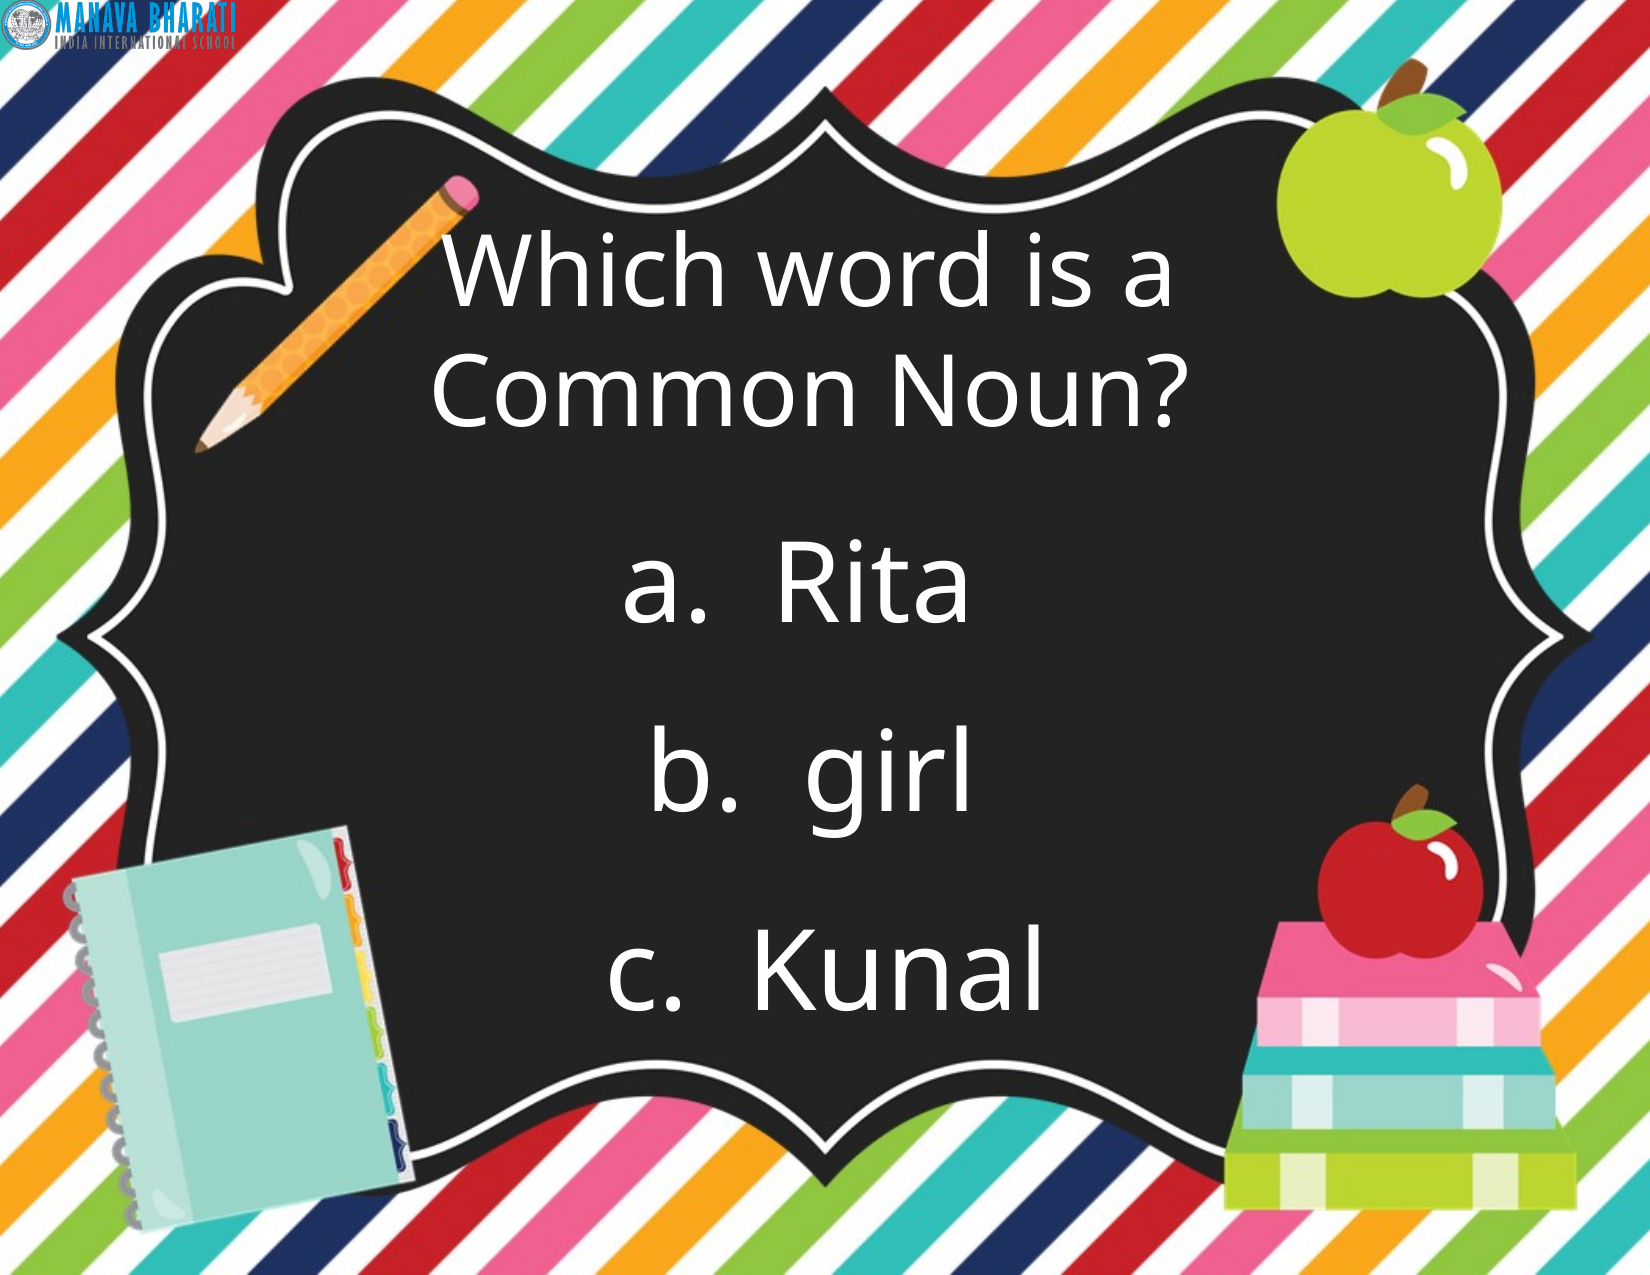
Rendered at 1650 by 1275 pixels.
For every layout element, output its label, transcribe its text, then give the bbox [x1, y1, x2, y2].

text_box a. Rita [296, 503, 1298, 653]
text_box c. Kunal [296, 890, 1298, 1041]
text_box b. girl [251, 692, 1253, 842]
picture [0, 0, 1650, 1275]
text_box Which word is a Common Noun? [401, 198, 1218, 454]
